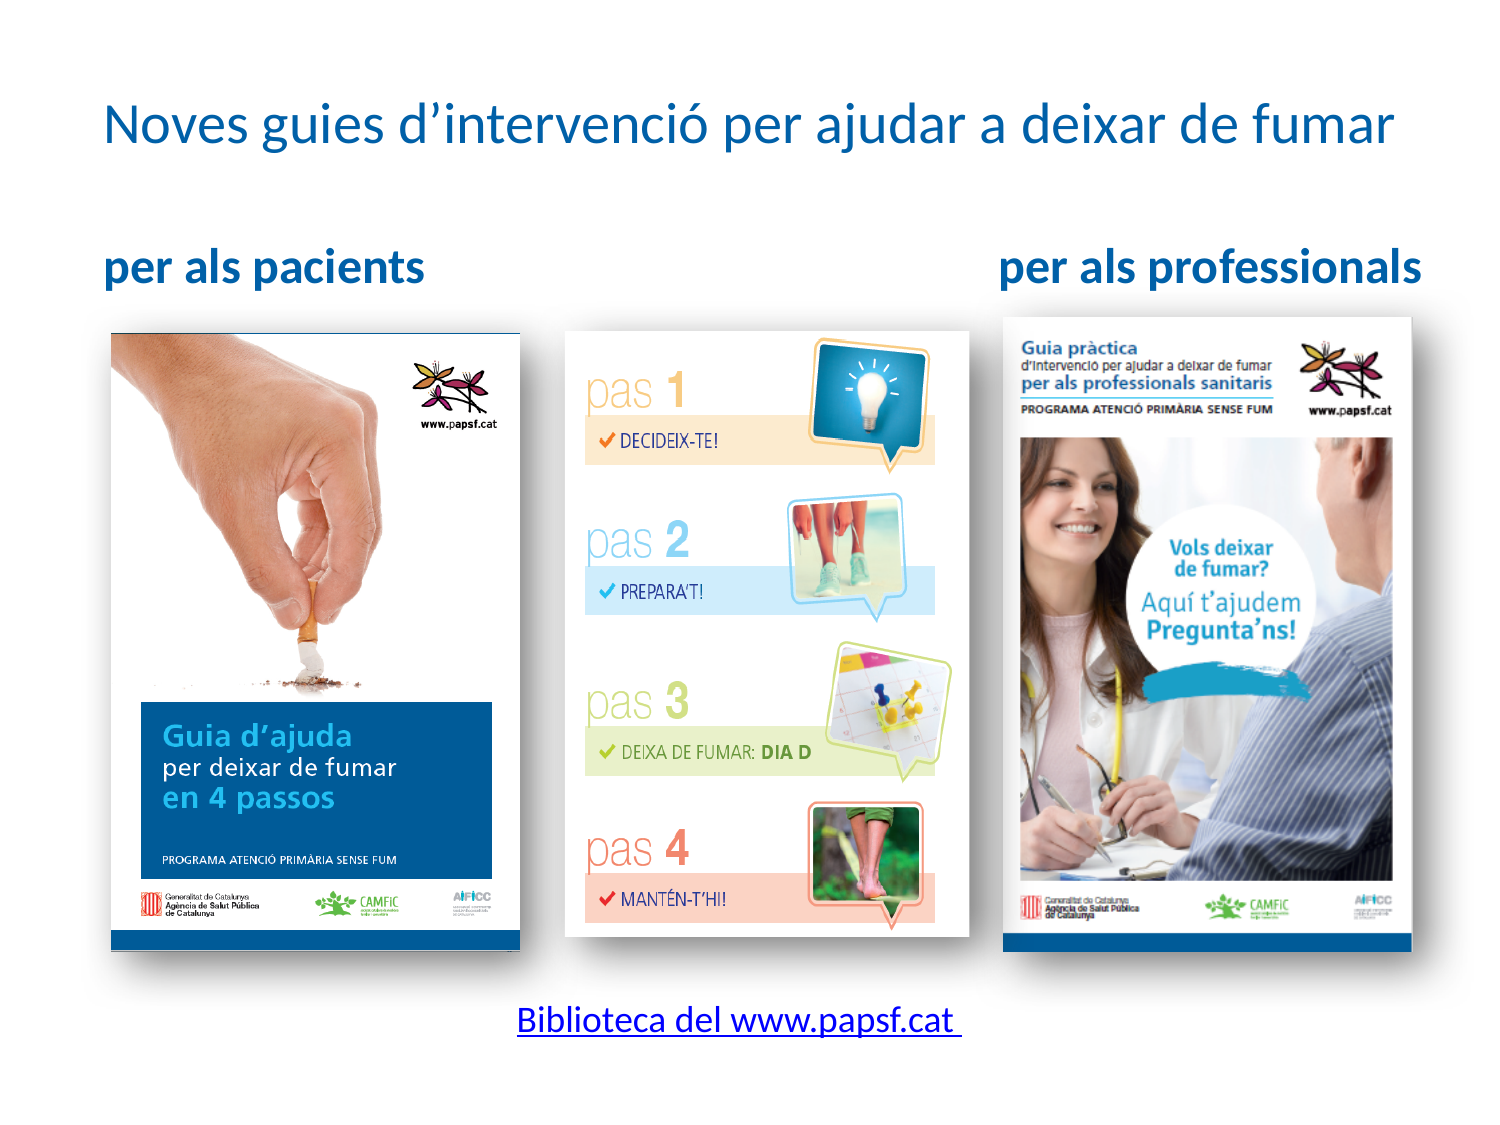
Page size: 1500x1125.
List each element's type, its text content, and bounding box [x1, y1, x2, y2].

picture [1002, 317, 1414, 952]
picture [111, 333, 520, 952]
picture [564, 331, 970, 938]
text_box Noves guies d’intervenció per ajudar a deixar de fumar per als pacients per als professionals [88, 78, 1471, 303]
text_box Biblioteca del www.papsf.cat [501, 987, 999, 1093]
